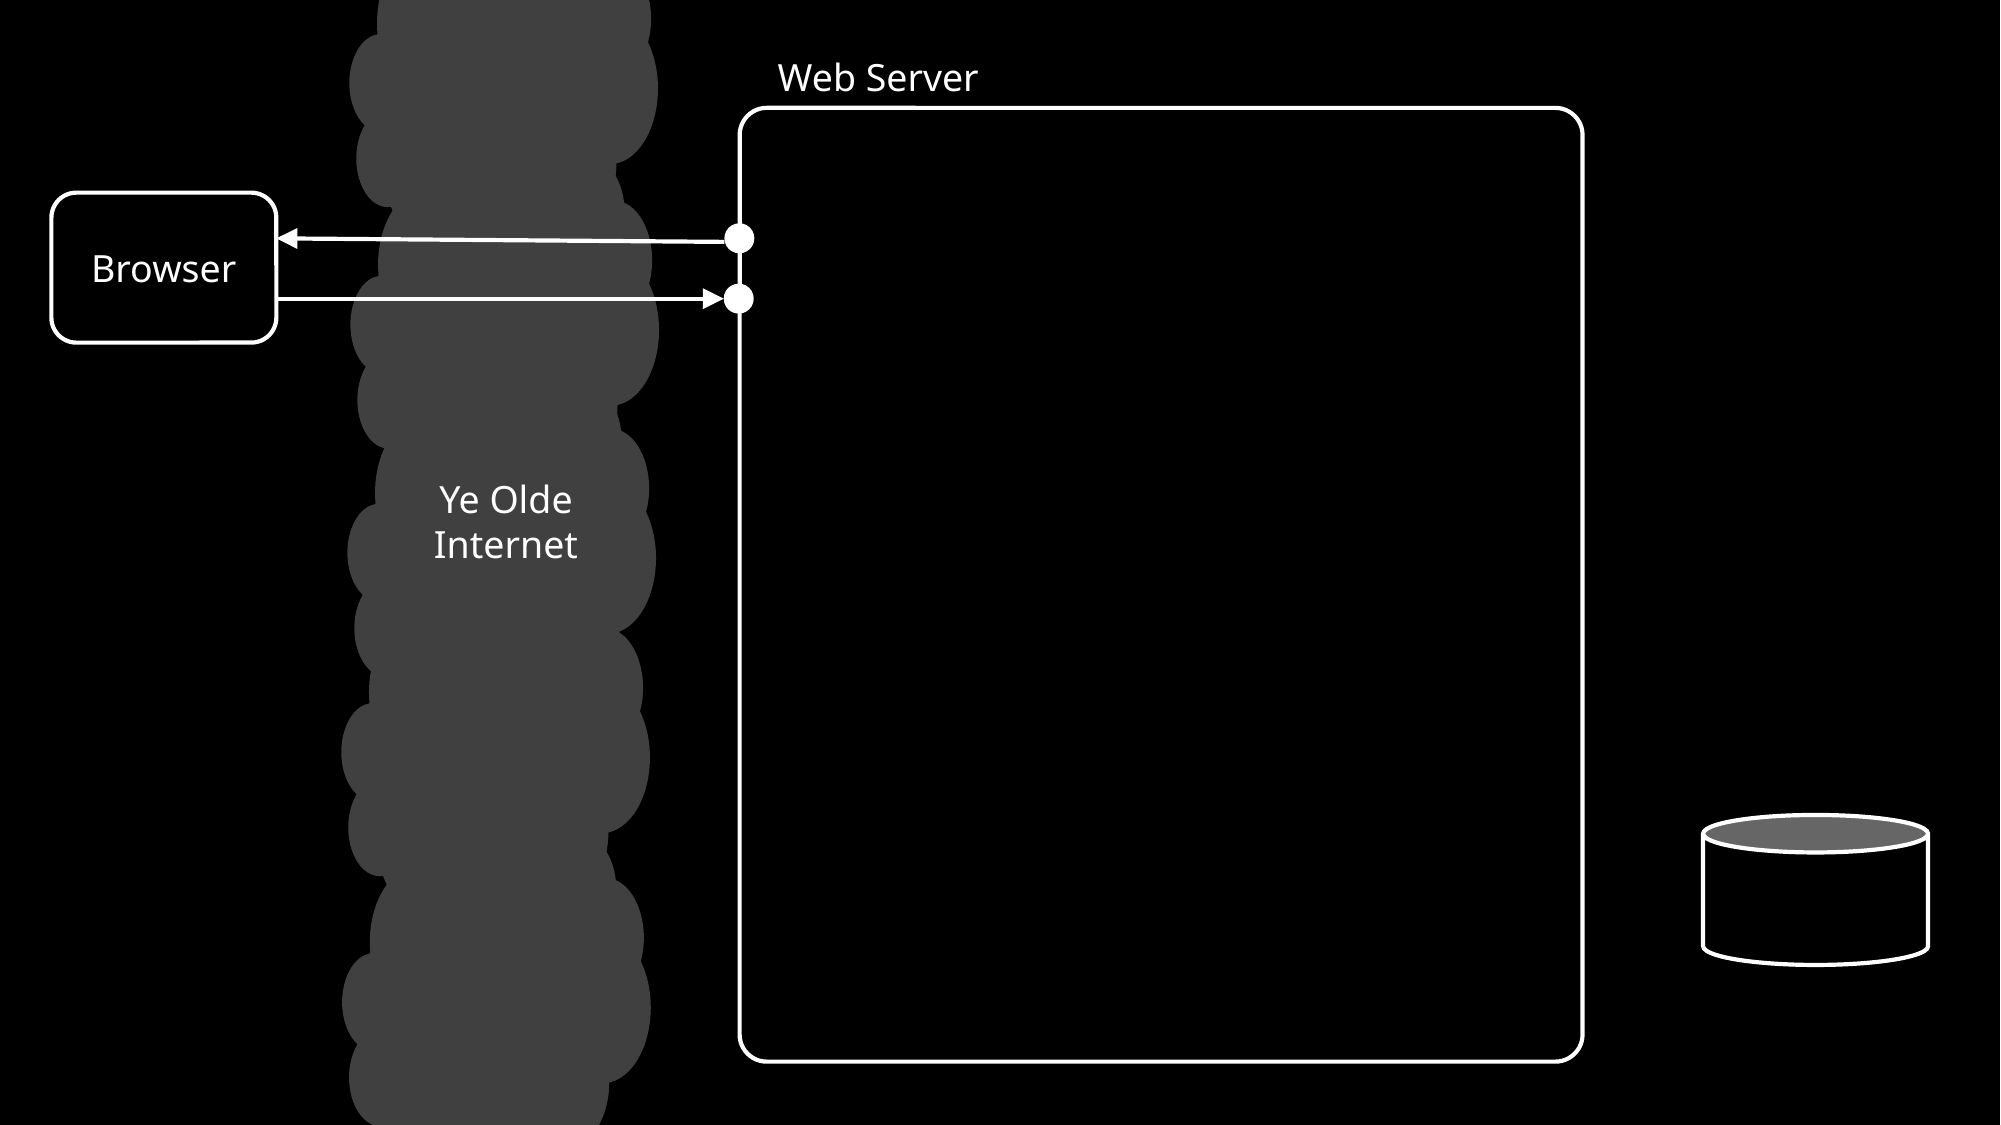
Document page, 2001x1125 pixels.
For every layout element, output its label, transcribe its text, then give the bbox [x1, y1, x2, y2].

text_box Browser [50, 191, 278, 344]
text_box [276, 283, 754, 314]
text_box [1701, 813, 1930, 966]
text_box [276, 223, 755, 254]
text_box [341, 0, 659, 223]
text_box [341, 254, 659, 283]
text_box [341, 314, 659, 1125]
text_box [739, 46, 1583, 1062]
